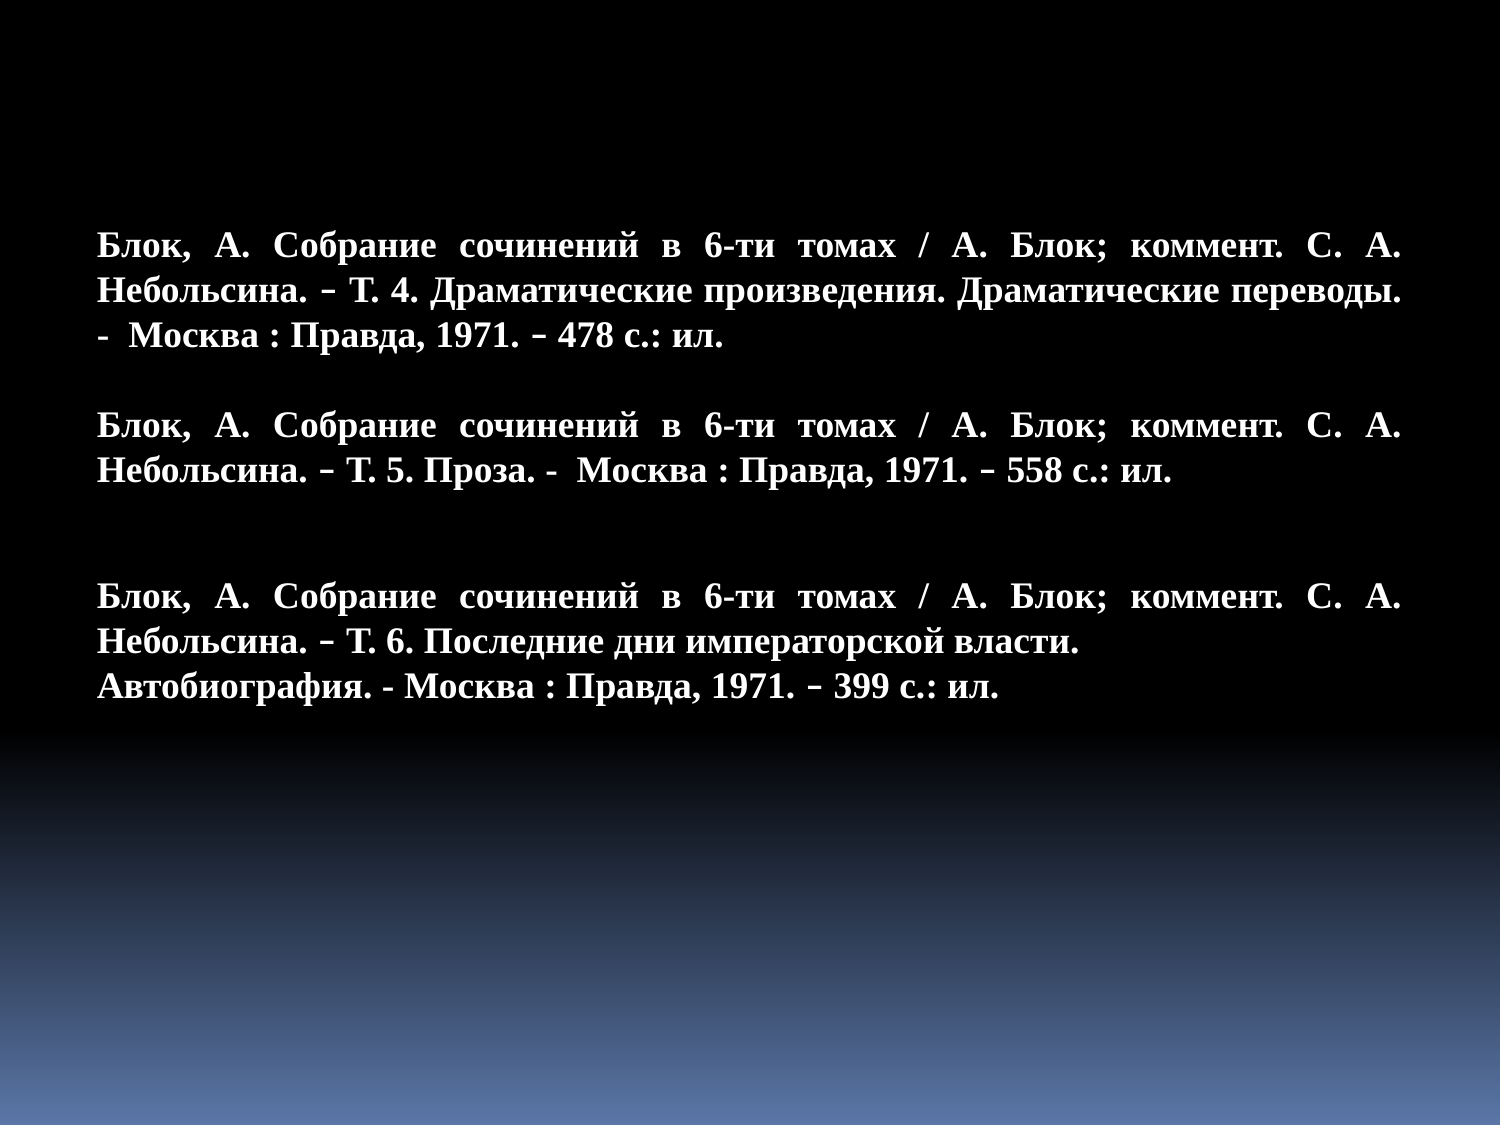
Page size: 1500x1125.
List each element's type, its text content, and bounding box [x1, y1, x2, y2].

text_box Блок, А. Собрание сочинений в 6-ти томах / А. Блок; коммент. С. А. Небольсина. – Т. 4. Драматические произведения. Драматические переводы. - Москва : Правда, 1971. – 478 с.: ил. Блок, А. Собрание сочинений в 6-ти томах / А. Блок; коммент. С. А. Небольсина. – Т. 5. Проза. - Москва : Правда, 1971. – 558 с.: ил. [81, 212, 1418, 543]
text_box Блок, А. Собрание сочинений в 6-ти томах / А. Блок; коммент. С. А. Небольсина. – Т. 6. Последние дни императорской власти. Автобиография. - Москва : Правда, 1971. – 399 с.: ил. [81, 563, 1418, 714]
